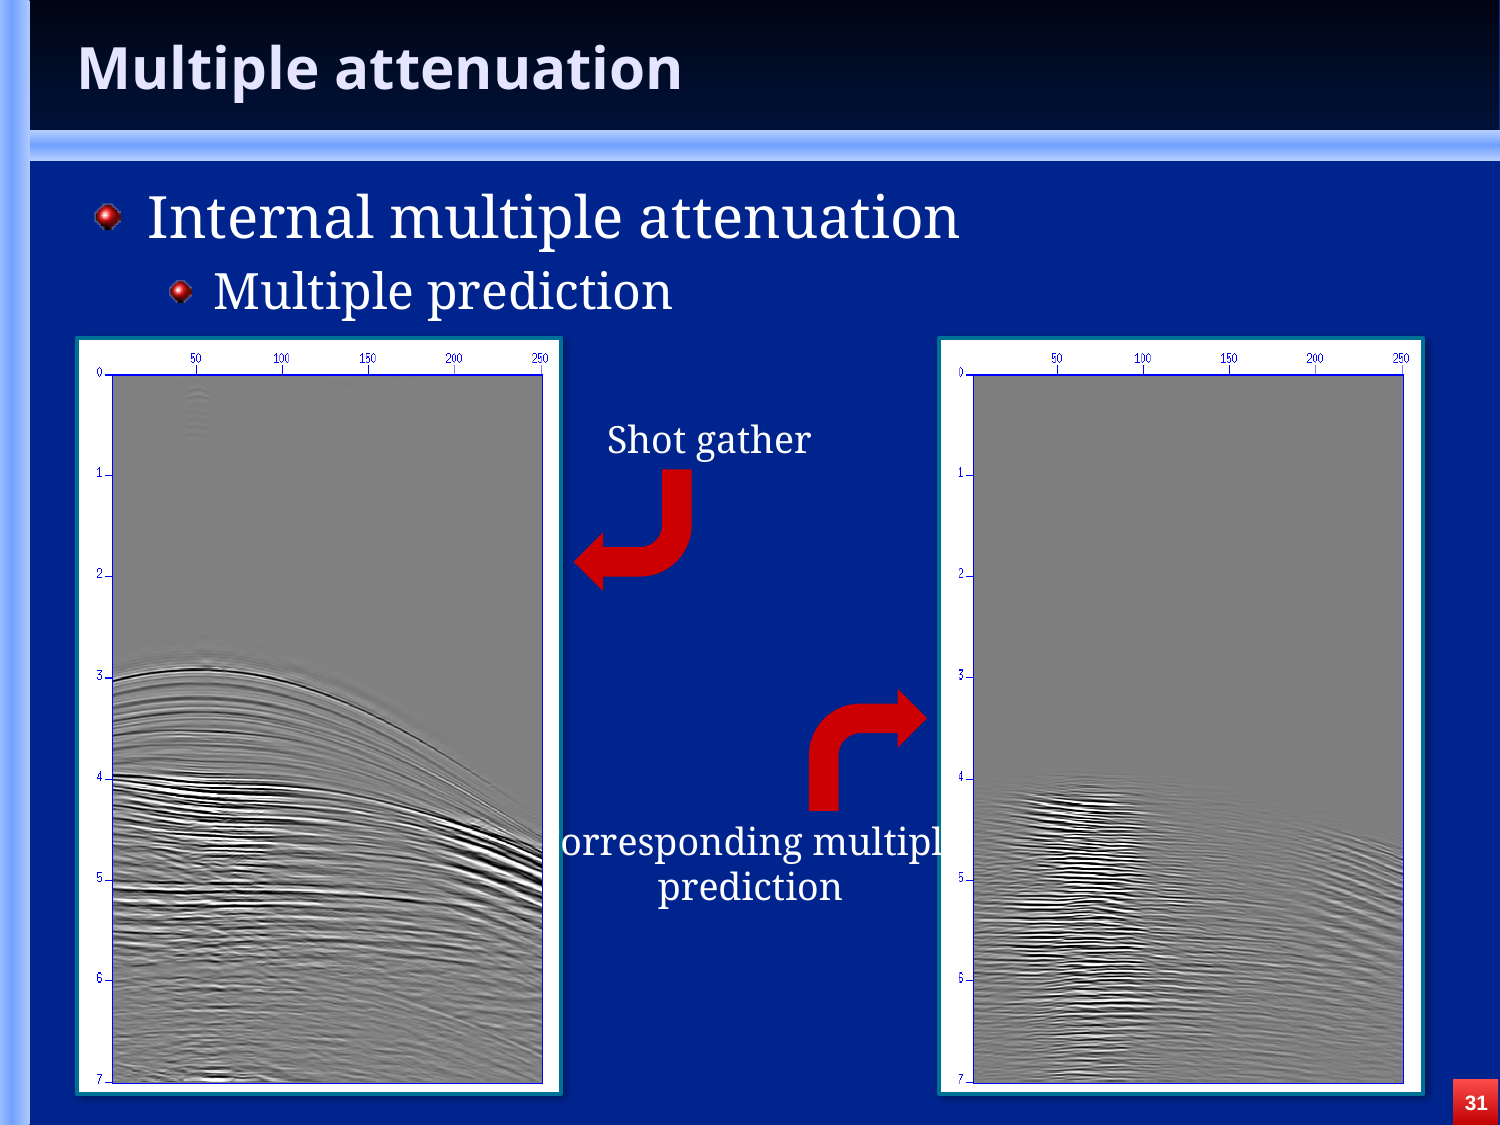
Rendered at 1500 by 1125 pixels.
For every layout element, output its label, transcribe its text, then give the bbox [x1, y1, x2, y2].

text_box [806, 686, 930, 813]
text_box [1413, 350, 1425, 1096]
text_box [937, 916, 948, 1096]
text_box [75, 336, 563, 1096]
picture [91, 200, 121, 230]
title Multiple attenuation [61, 3, 1412, 129]
text_box Shot gather [592, 408, 827, 469]
text_box Internal multiple attenuation Multiple prediction [76, 172, 1436, 350]
text_box [937, 350, 947, 810]
picture [87, 349, 550, 1090]
picture [166, 277, 192, 303]
text_box Corresponding multiple prediction [555, 810, 945, 916]
text_box [571, 467, 694, 594]
picture [950, 348, 1412, 1090]
